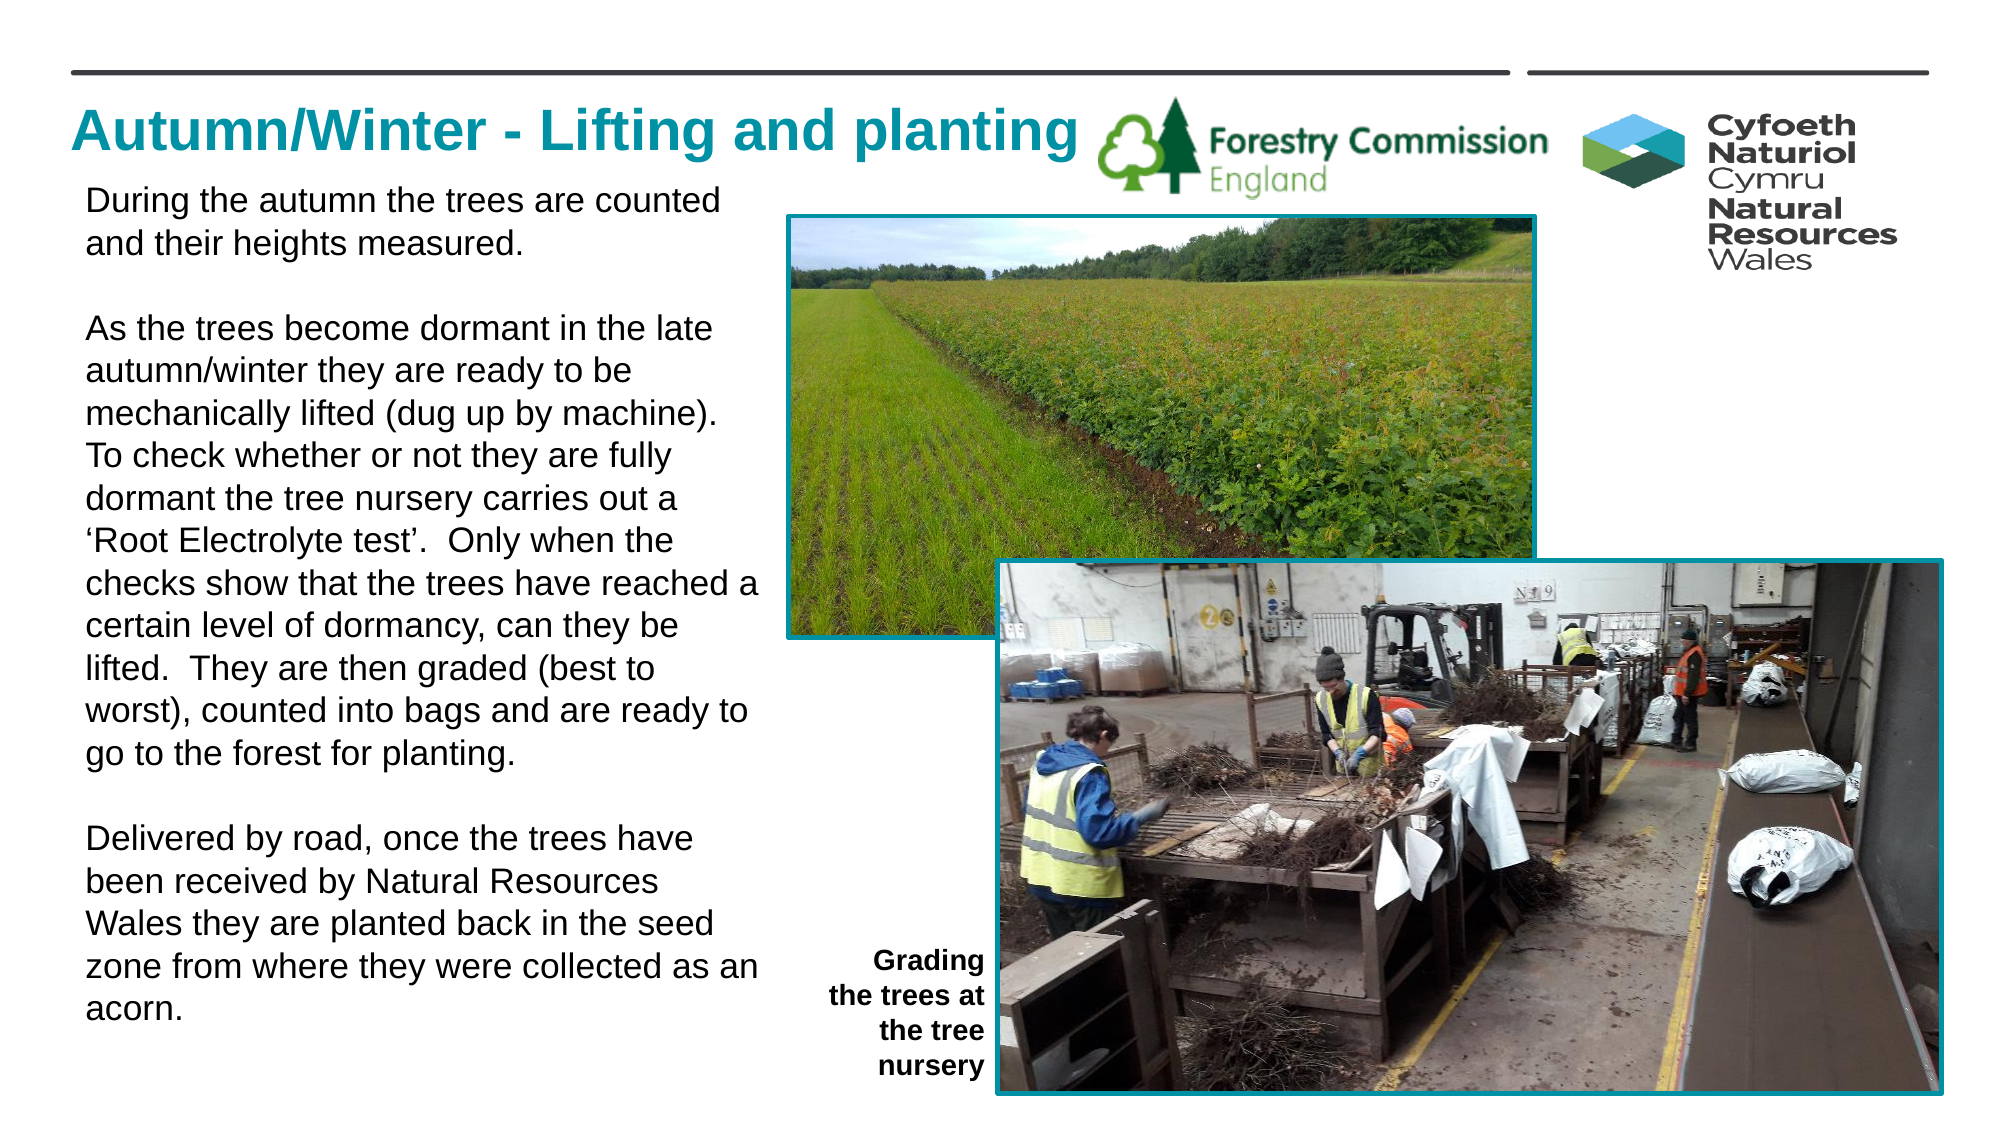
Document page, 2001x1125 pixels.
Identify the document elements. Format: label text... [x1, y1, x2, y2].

picture [1558, 95, 1921, 288]
text_box Grading the trees at the tree nursery [810, 934, 994, 1089]
picture [790, 218, 1940, 1092]
title Autumn/Winter - Lifting and planting [70, 78, 1511, 170]
picture [1098, 96, 1550, 200]
text_box During the autumn the trees are counted and their heights measured. As the trees become dormant in the late autumn/winter they are ready to be mechanically lifted (dug up by machine). To check whether or not they are fully dormant the tree nursery carries out a ‘Root Electrolyte test’. Only when the checks show that the trees have reached a certain level of dormancy, can they be lifted. They are then graded (best to worst), counted into bags and are ready to go to the forest for planting. Delivered by road, once the trees have been received by Natural Resources Wales they are planted back in the seed zone from where they were collected as an acorn. [70, 169, 780, 1125]
